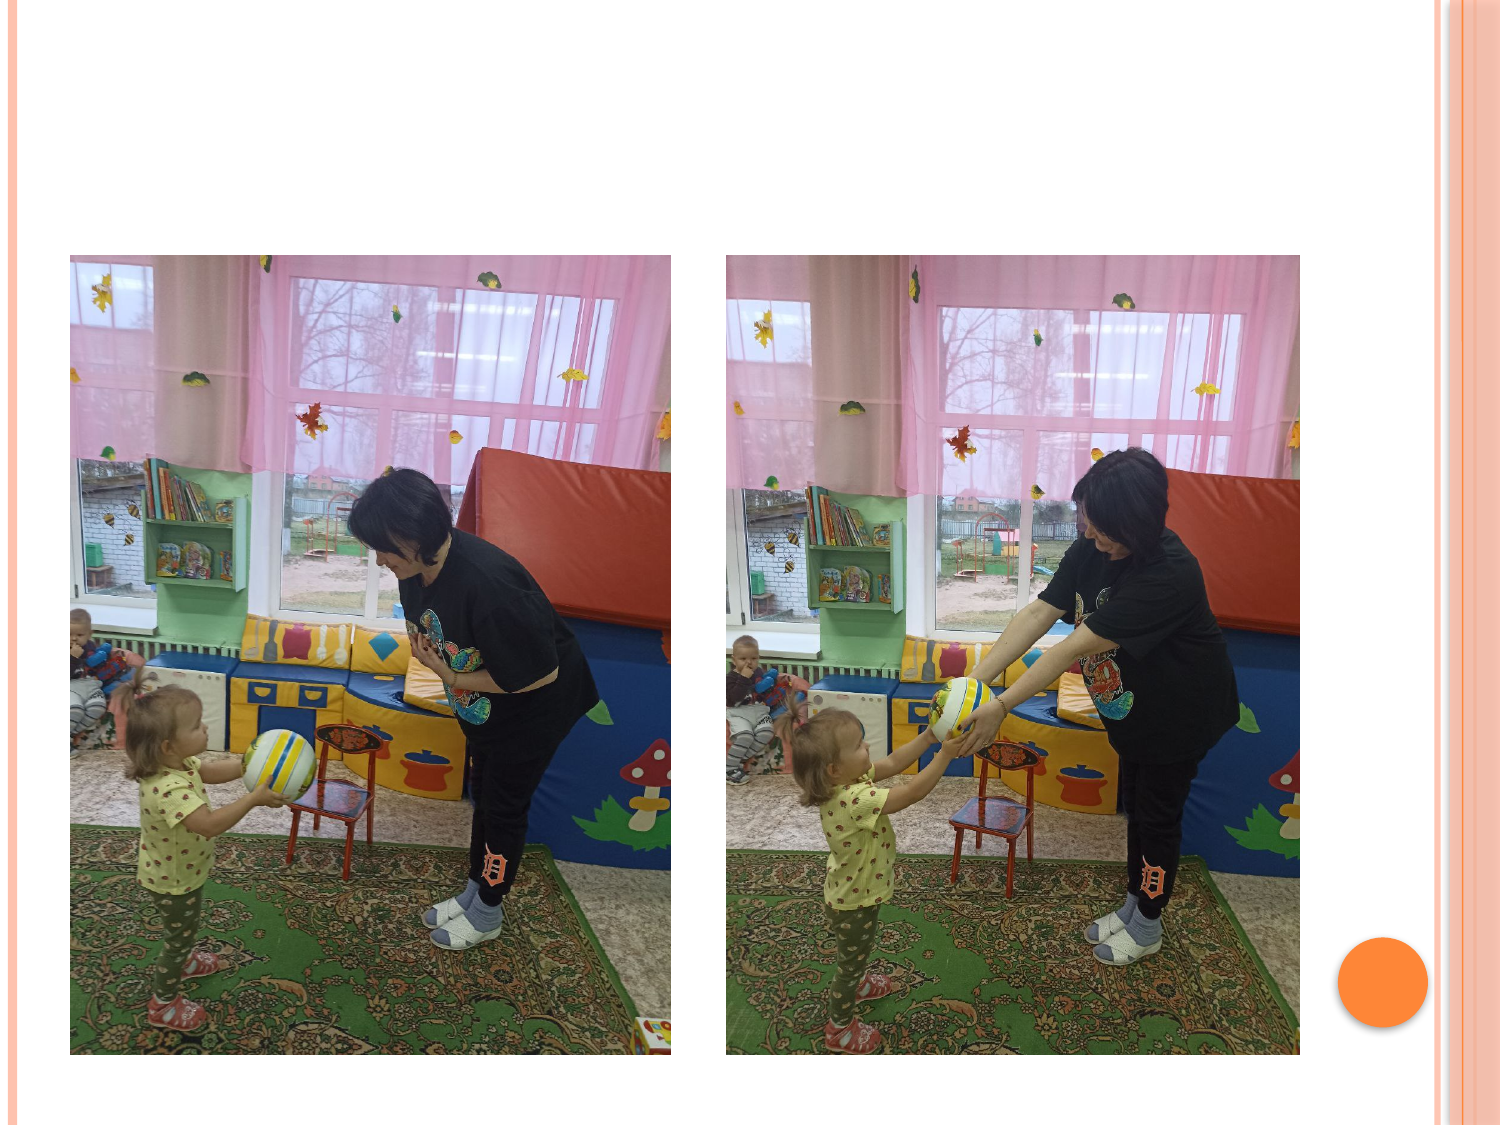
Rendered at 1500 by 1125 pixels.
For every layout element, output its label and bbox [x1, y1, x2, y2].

list [69, 254, 672, 1056]
picture [725, 254, 1301, 1056]
